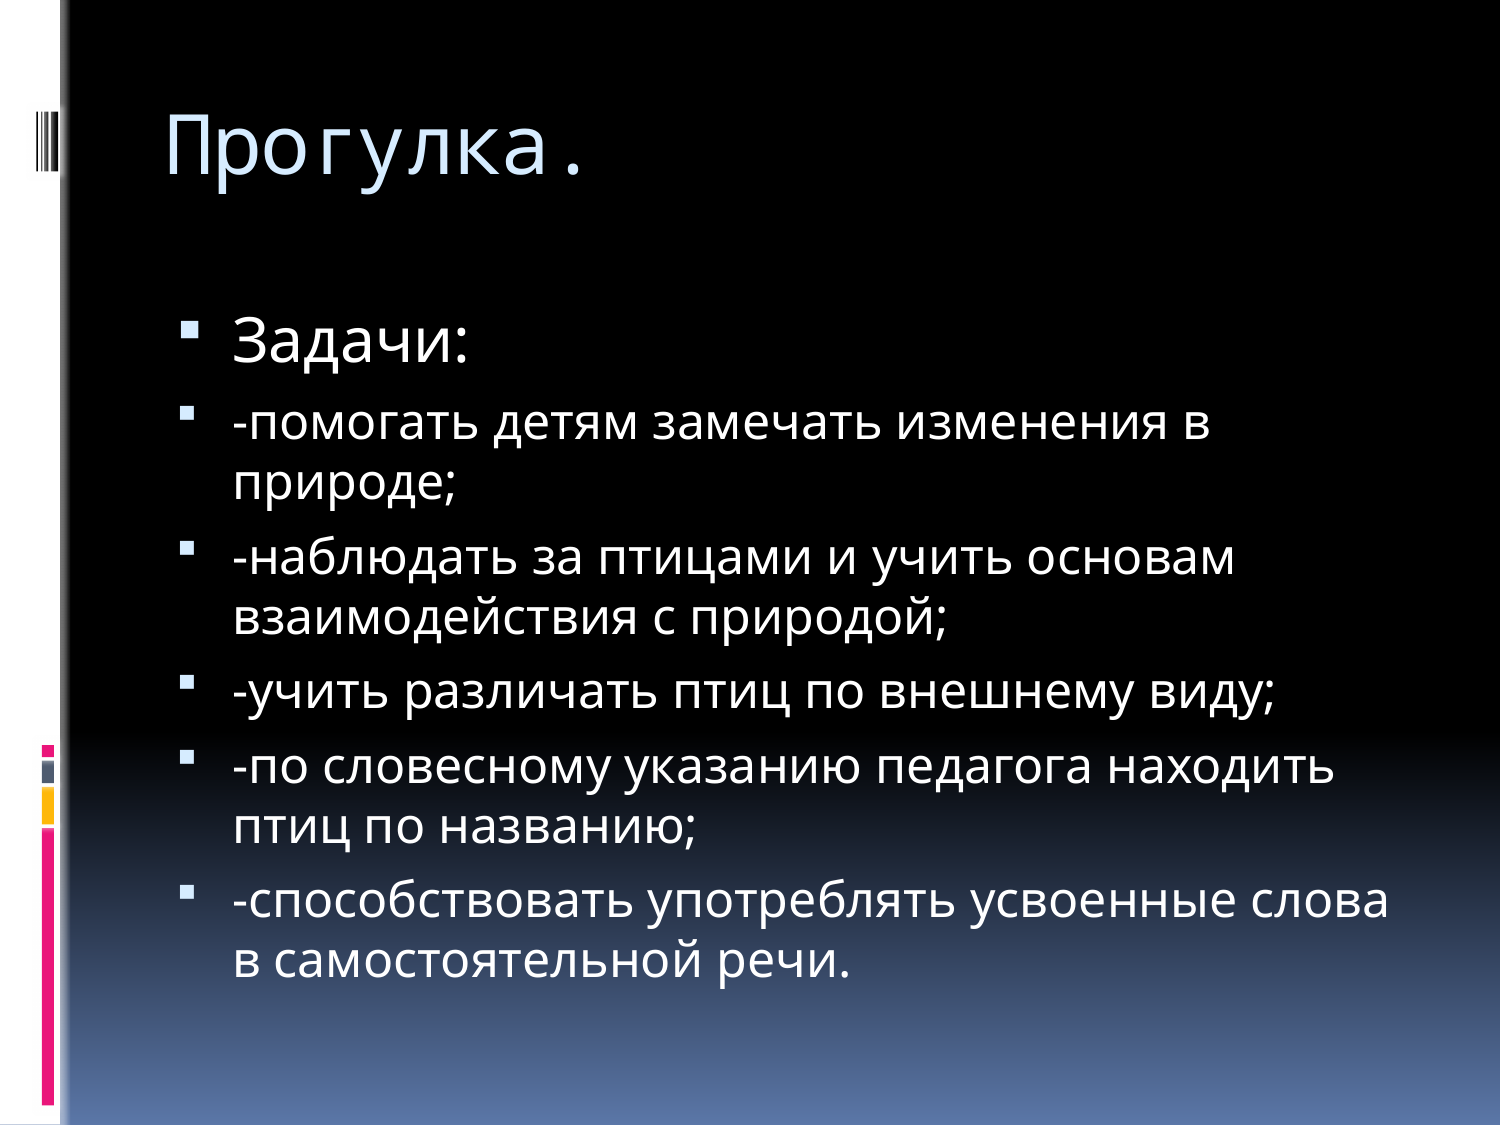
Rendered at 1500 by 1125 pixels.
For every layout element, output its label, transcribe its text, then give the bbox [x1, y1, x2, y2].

title Прогулка. [150, 83, 1425, 234]
list Задачи: -помогать детям замечать изменения в природе; -наблюдать за птицами и учить основам взаимодействия с природой; -учить различать птиц по внешнему виду; -по словесному указанию педагога находить птиц по названию; -способствовать употреблять усвоенные слова в самостоятельной речи. [150, 292, 1425, 1043]
